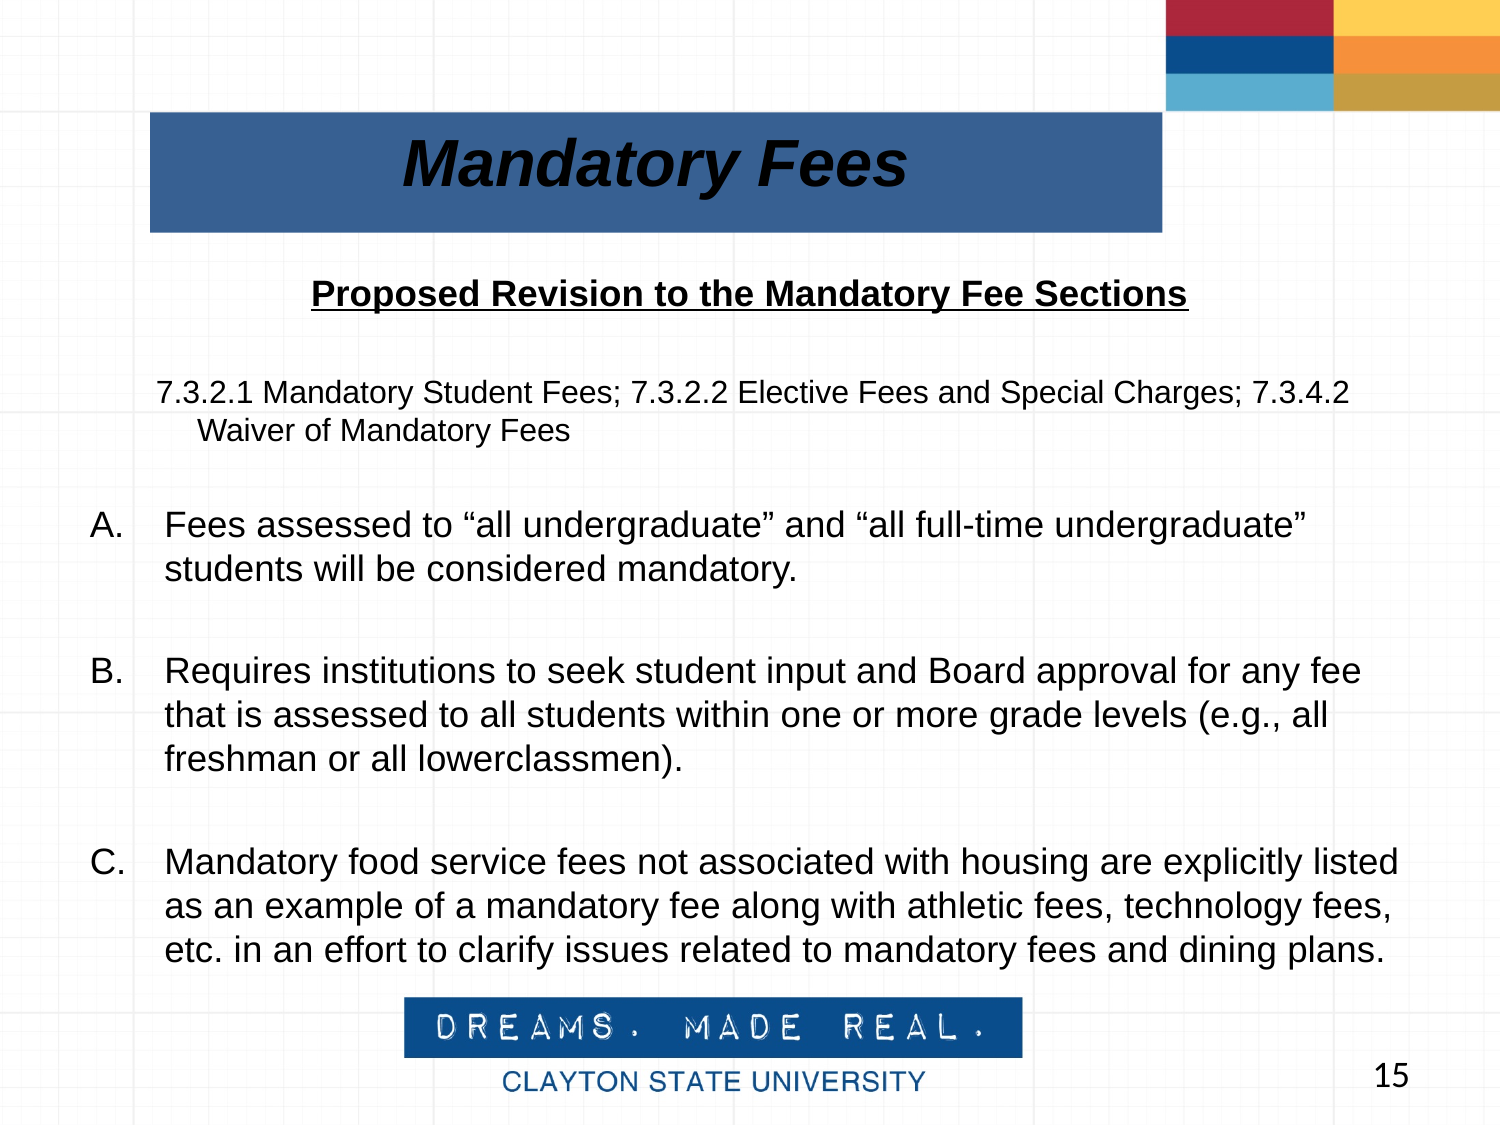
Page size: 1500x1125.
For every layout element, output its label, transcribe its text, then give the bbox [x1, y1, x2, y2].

list Proposed Revision to the Mandatory Fee Sections 7.3.2.1 Mandatory Student Fees; 7.3.2.2 Elective Fees and Special Charges; 7.3.4.2 Waiver of Mandatory Fees Fees assessed to “all undergraduate” and “all full-time undergraduate” students will be considered mandatory. B. Requires institutions to seek student input and Board approval for any fee that is assessed to all students within one or more grade levels (e.g., all freshman or all lowerclassmen). C. Mandatory food service fees not associated with housing are explicitly listed as an example of a mandatory fee along with athletic fees, technology fees, etc. in an effort to clarify issues related to mandatory fees and dining plans. [75, 262, 1425, 1005]
slide_number 15 [1074, 1042, 1425, 1103]
title Mandatory Fees [150, 112, 1163, 233]
picture [0, 0, 1500, 1125]
